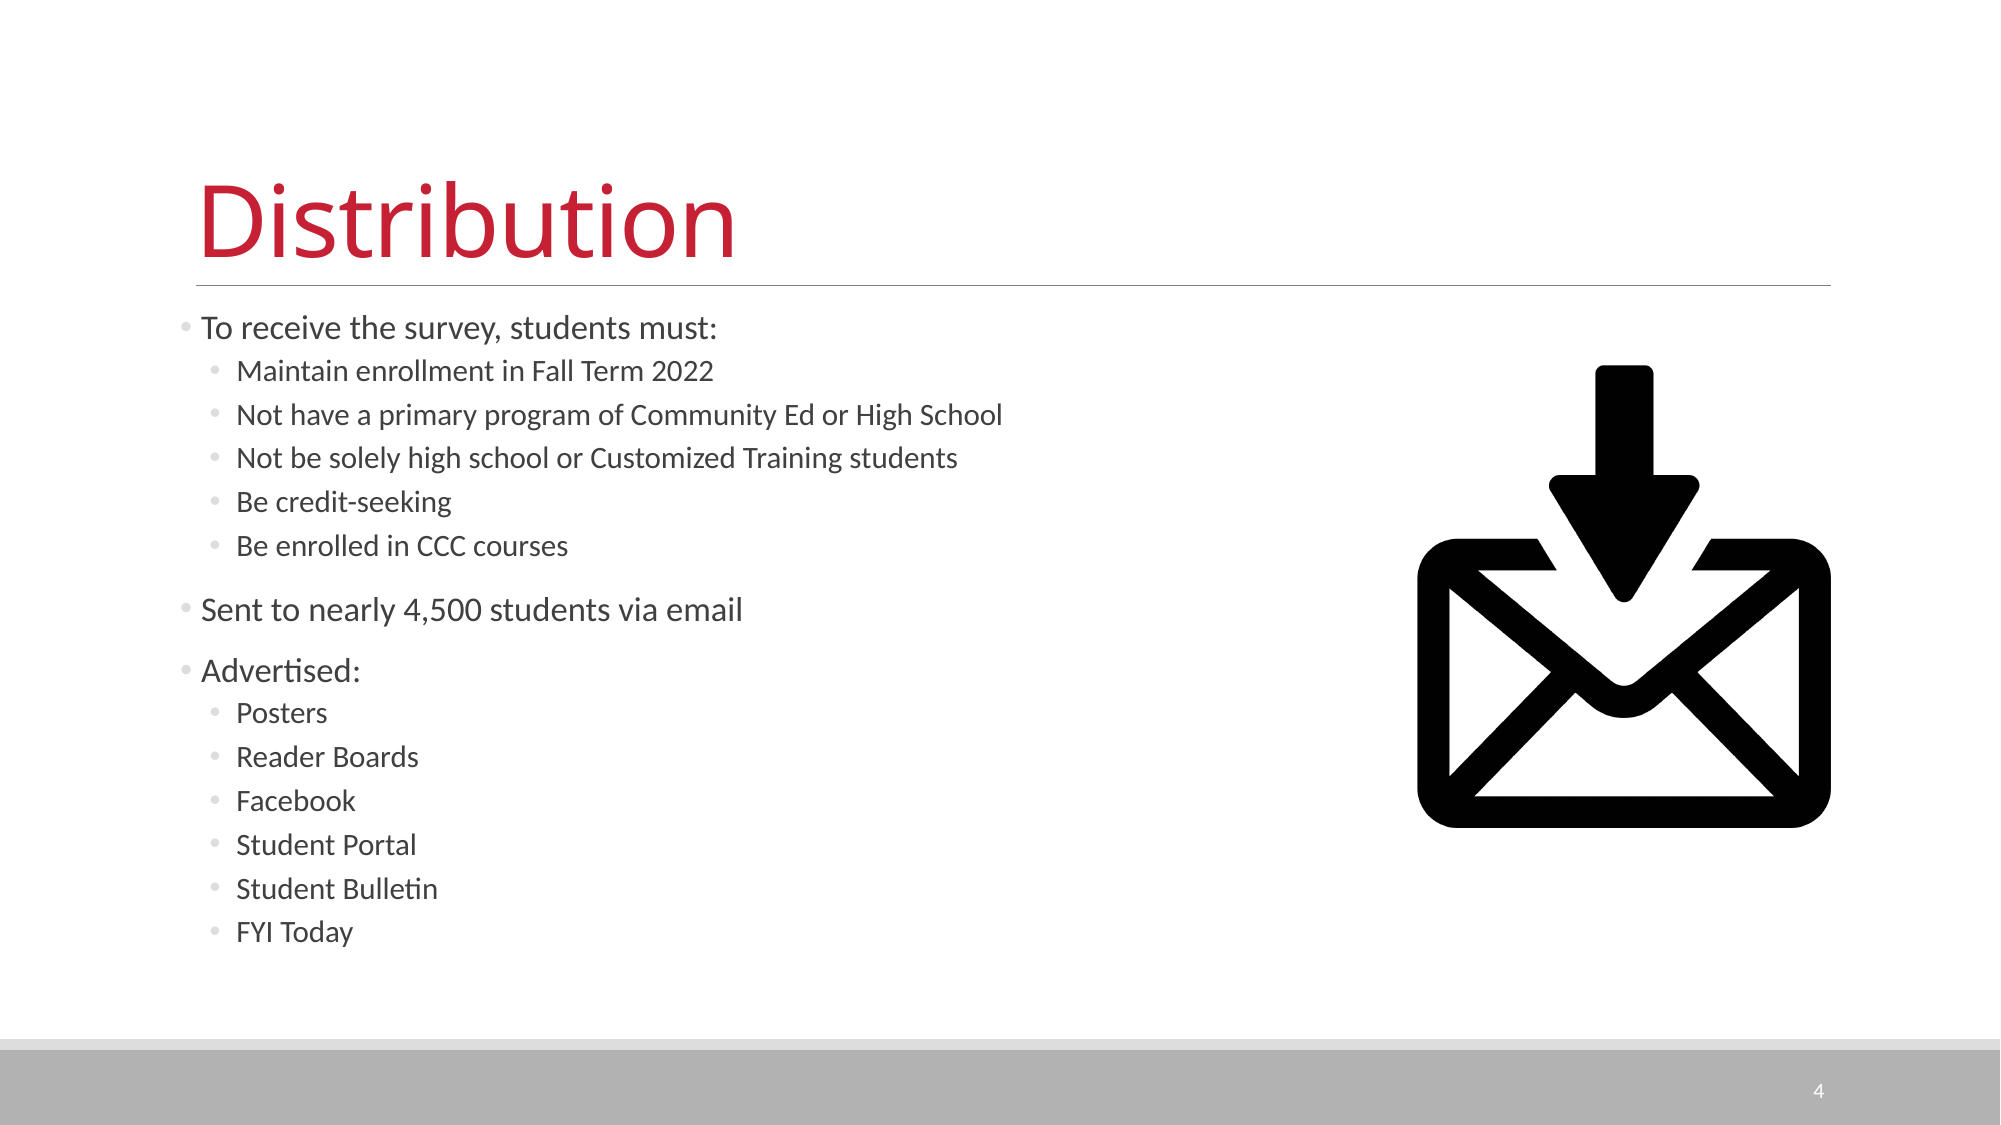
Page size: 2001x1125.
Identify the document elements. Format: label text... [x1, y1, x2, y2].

list To receive the survey, students must: Maintain enrollment in Fall Term 2022 Not have a primary program of Community Ed or High School Not be solely high school or Customized Training students Be credit-seeking Be enrolled in CCC courses Sent to nearly 4,500 students via email Advertised: Posters Reader Boards Facebook Student Portal Student Bulletin FYI Today [180, 302, 1347, 963]
title Distribution [180, 47, 1830, 285]
picture [1380, 353, 1868, 841]
slide_number 4 [1624, 1059, 1840, 1120]
